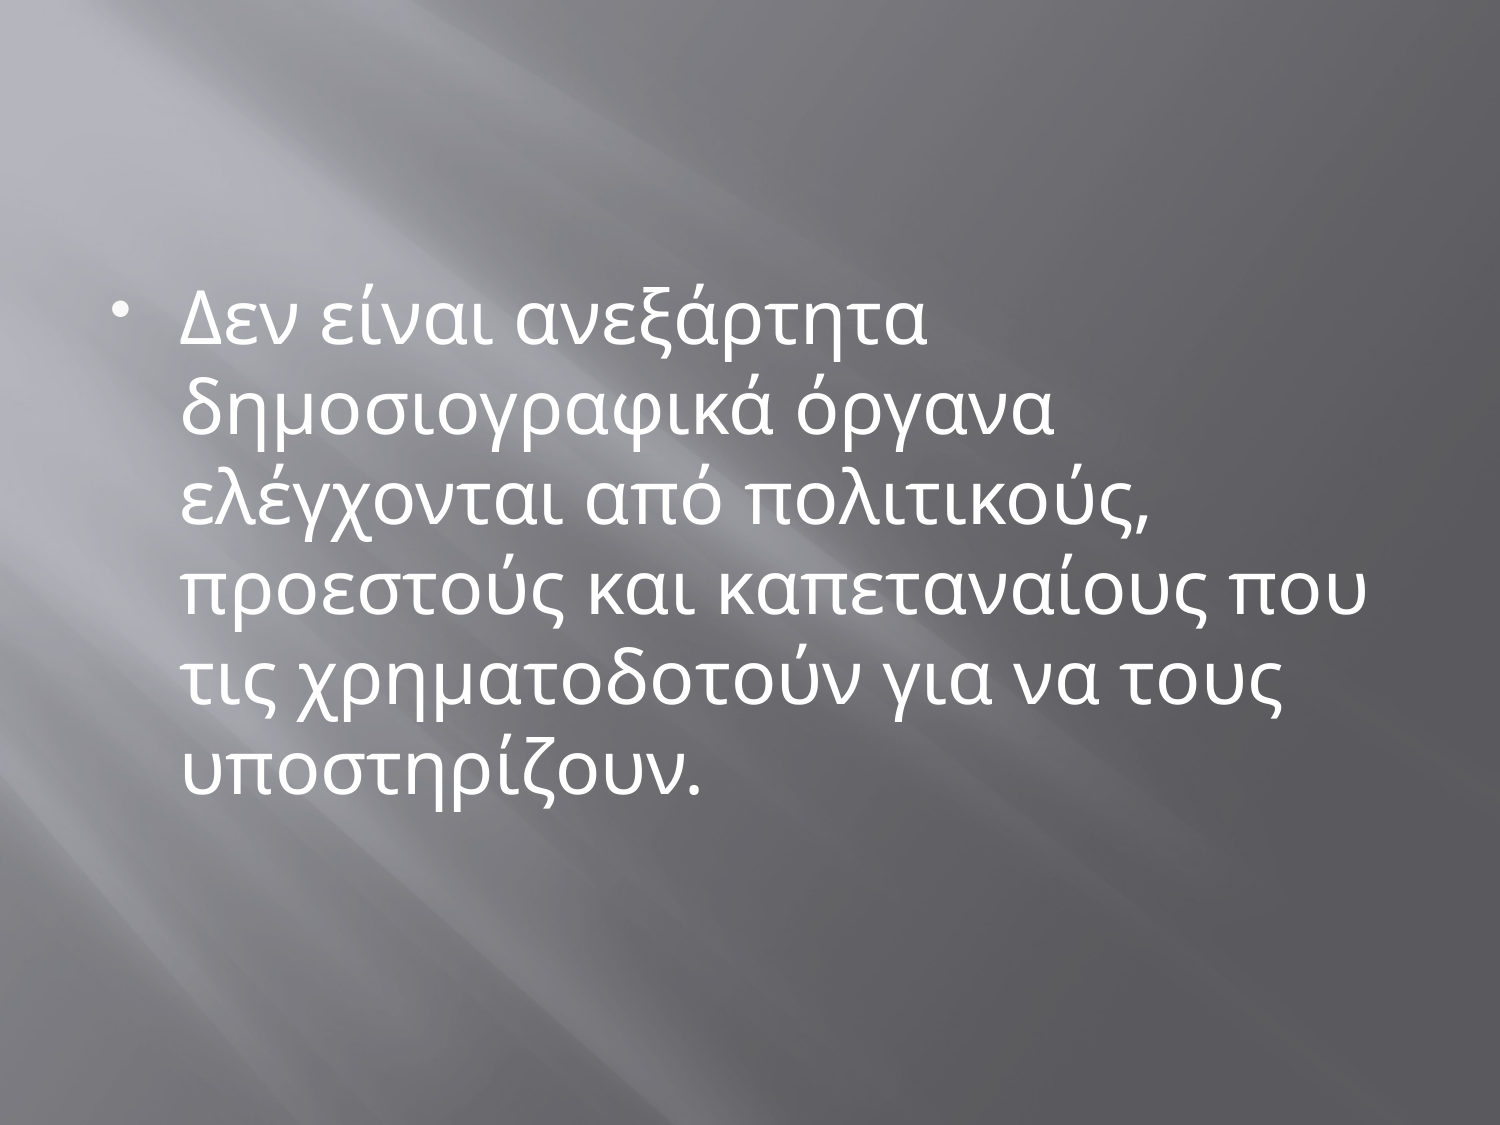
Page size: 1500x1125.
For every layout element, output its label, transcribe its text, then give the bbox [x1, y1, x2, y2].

list Δεν είναι ανεξάρτητα δημοσιογραφικά όργανα ελέγχονται από πολιτικούς, προεστούς και καπεταναίους που τις χρηματοδοτούν για να τους υποστηρίζουν. [75, 262, 1425, 1035]
